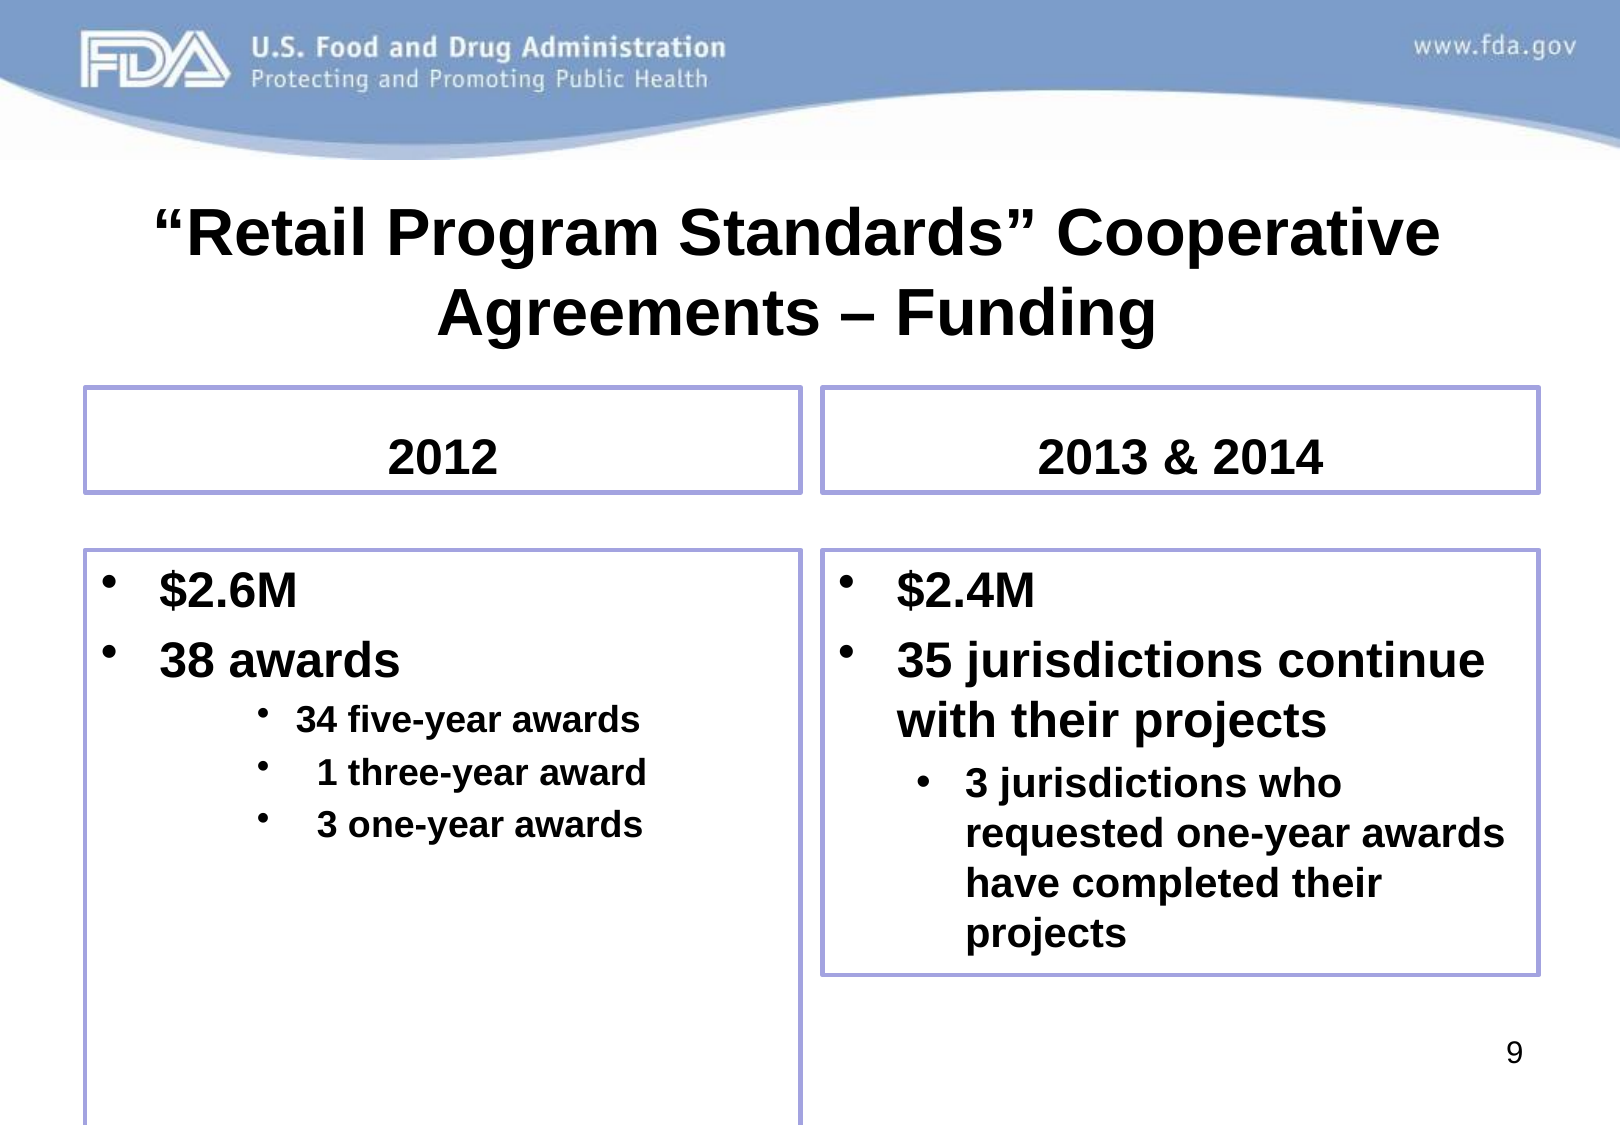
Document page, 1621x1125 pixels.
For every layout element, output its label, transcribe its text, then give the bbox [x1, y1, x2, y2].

picture [0, 0, 1620, 160]
slide_number 9 [1160, 1024, 1540, 1103]
list 2012 [85, 387, 801, 493]
list $2.4M 35 jurisdictions continue with their projects 3 jurisdictions who requested one-year awards have completed their projects [822, 549, 1539, 975]
title “Retail Program Standards” Cooperative Agreements – Funding [47, 174, 1548, 363]
list 2013 & 2014 [822, 387, 1539, 493]
list $2.6M 38 awards 34 five-year awards 1 three-year award 3 one-year awards [85, 549, 801, 1125]
